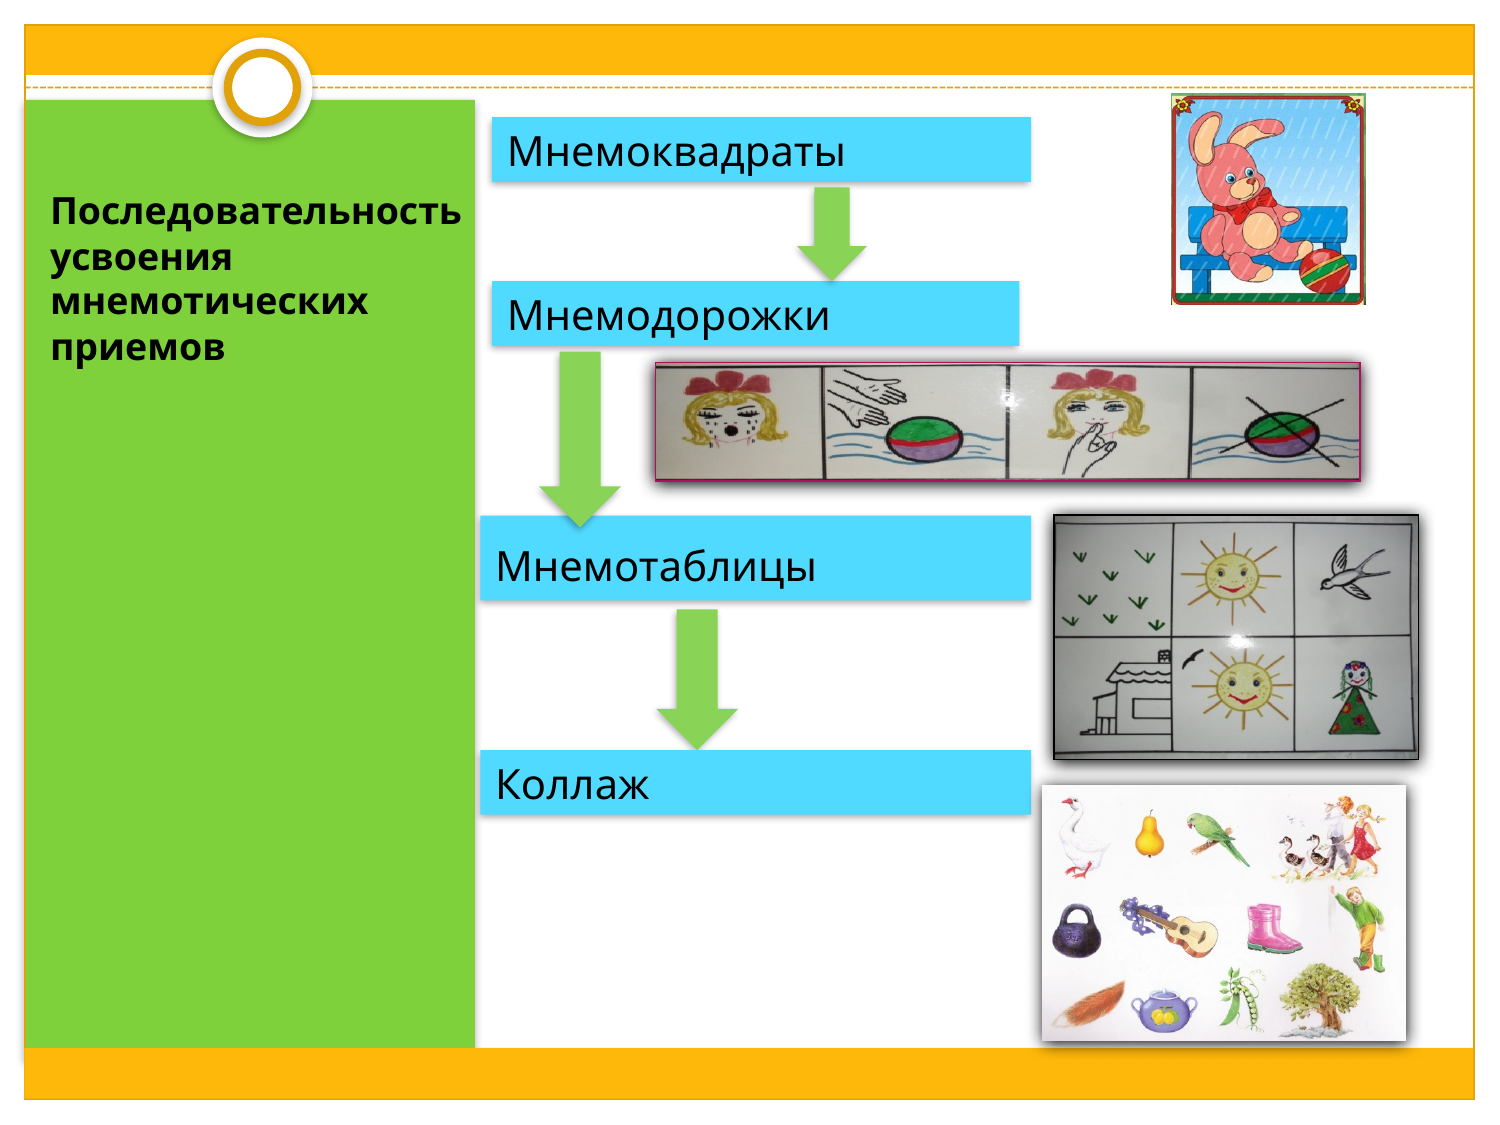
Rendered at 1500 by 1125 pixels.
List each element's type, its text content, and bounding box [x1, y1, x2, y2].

text_box Коллаж [480, 749, 1032, 815]
text_box Мнемодорожки [491, 280, 1020, 347]
text_box Мнемоквадраты [491, 116, 1032, 183]
picture [1042, 784, 1407, 1041]
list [1171, 93, 1366, 305]
text_box [796, 187, 868, 282]
text_box [539, 351, 622, 528]
picture [655, 362, 1360, 481]
title Последовательность усвоения мнемотических приемов [35, 149, 504, 375]
text_box Мнемотаблицы [480, 515, 1032, 601]
picture [1054, 515, 1418, 759]
text_box [656, 609, 739, 749]
